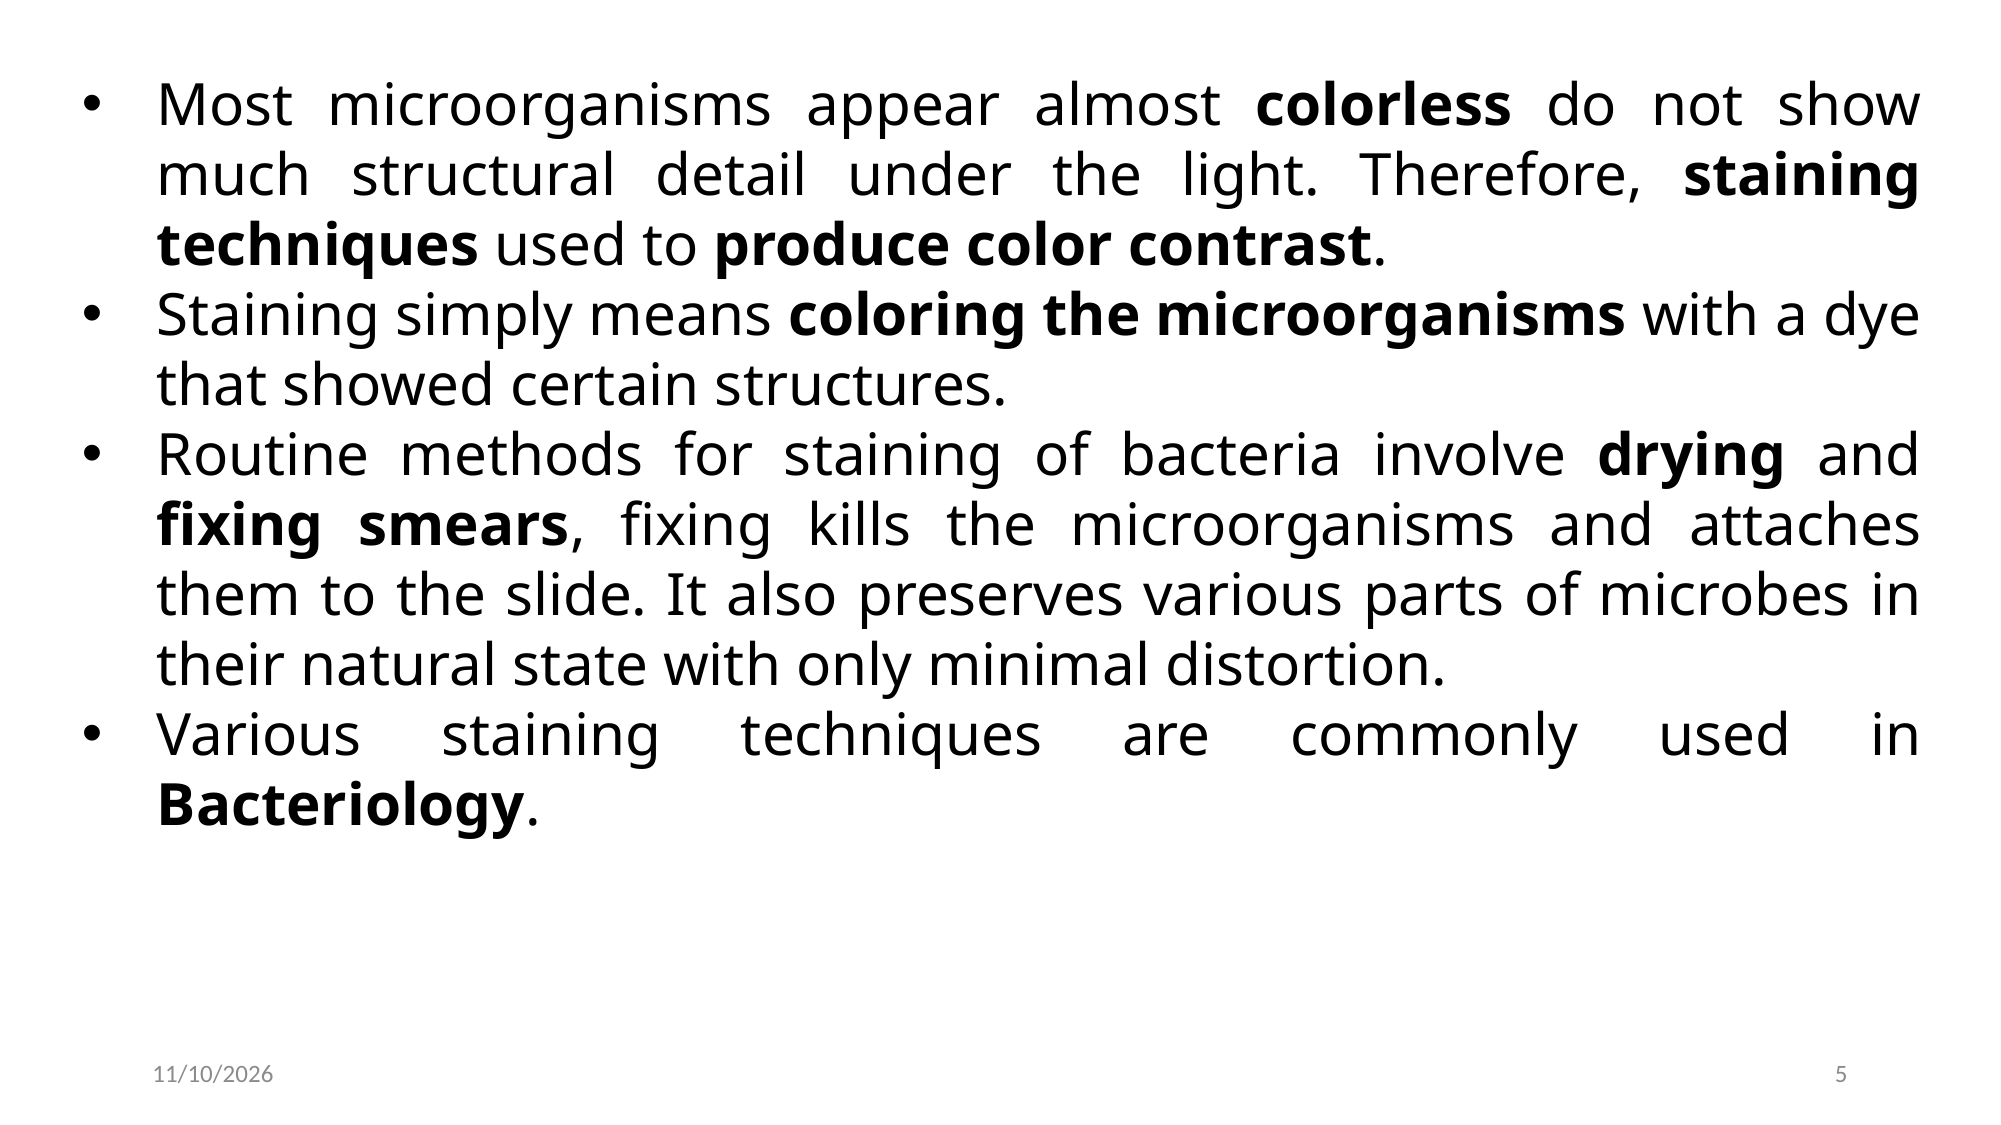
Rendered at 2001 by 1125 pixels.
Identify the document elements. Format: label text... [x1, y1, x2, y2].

slide_number 5 [1412, 1042, 1863, 1103]
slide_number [137, 1042, 588, 1103]
text_box Most microorganisms appear almost colorless do not show much structural detail under the light. Therefore, staining techniques used to produce color contrast. Staining simply means coloring the microorganisms with a dye that showed certain structures. Routine methods for staining of bacteria involve drying and fixing smears, fixing kills the microorganisms and attaches them to the slide. It also preserves various parts of microbes in their natural state with only minimal distortion. Various staining techniques are commonly used in Bacteriology. [66, 59, 1937, 845]
